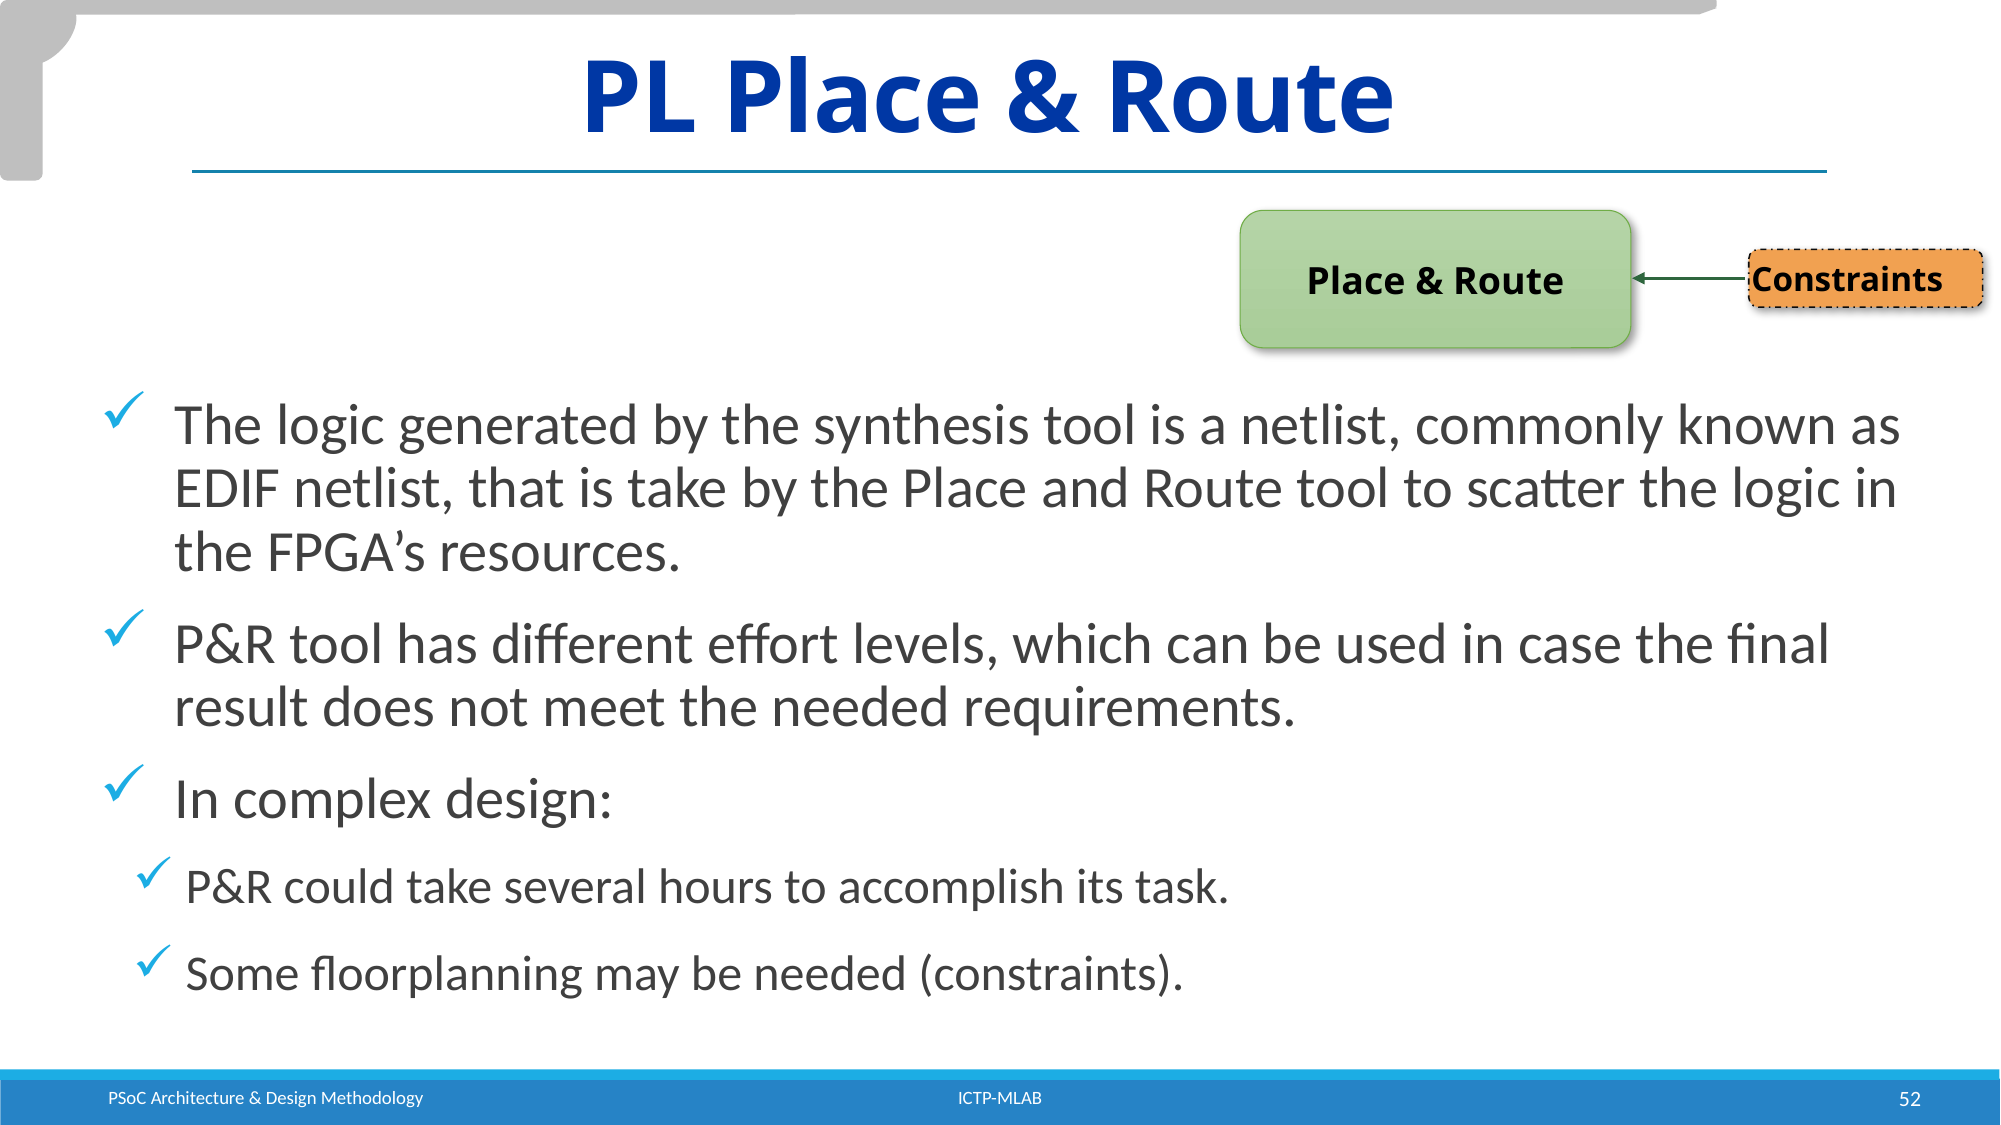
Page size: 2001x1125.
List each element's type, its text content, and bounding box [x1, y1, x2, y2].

text_box Constraints [1748, 249, 1983, 308]
footer ICTP-MLAB [604, 1076, 1396, 1118]
title PL Place & Route [99, 37, 1902, 161]
slide_number PSoC Architecture & Design Methodology [93, 1076, 499, 1118]
slide_number 52 [1720, 1076, 1936, 1118]
text_box Place & Route [1240, 210, 1631, 348]
list The logic generated by the synthesis tool is a netlist, commonly known as EDIF netlist, that is take by the Place and Route tool to scatter the logic in the FPGA’s resources. P&R tool has different effort levels, which can be used in case the final result does not meet the needed requirements. In complex design: P&R could take several hours to accomplish its task. Some floorplanning may be needed (constraints). [99, 387, 1910, 1027]
